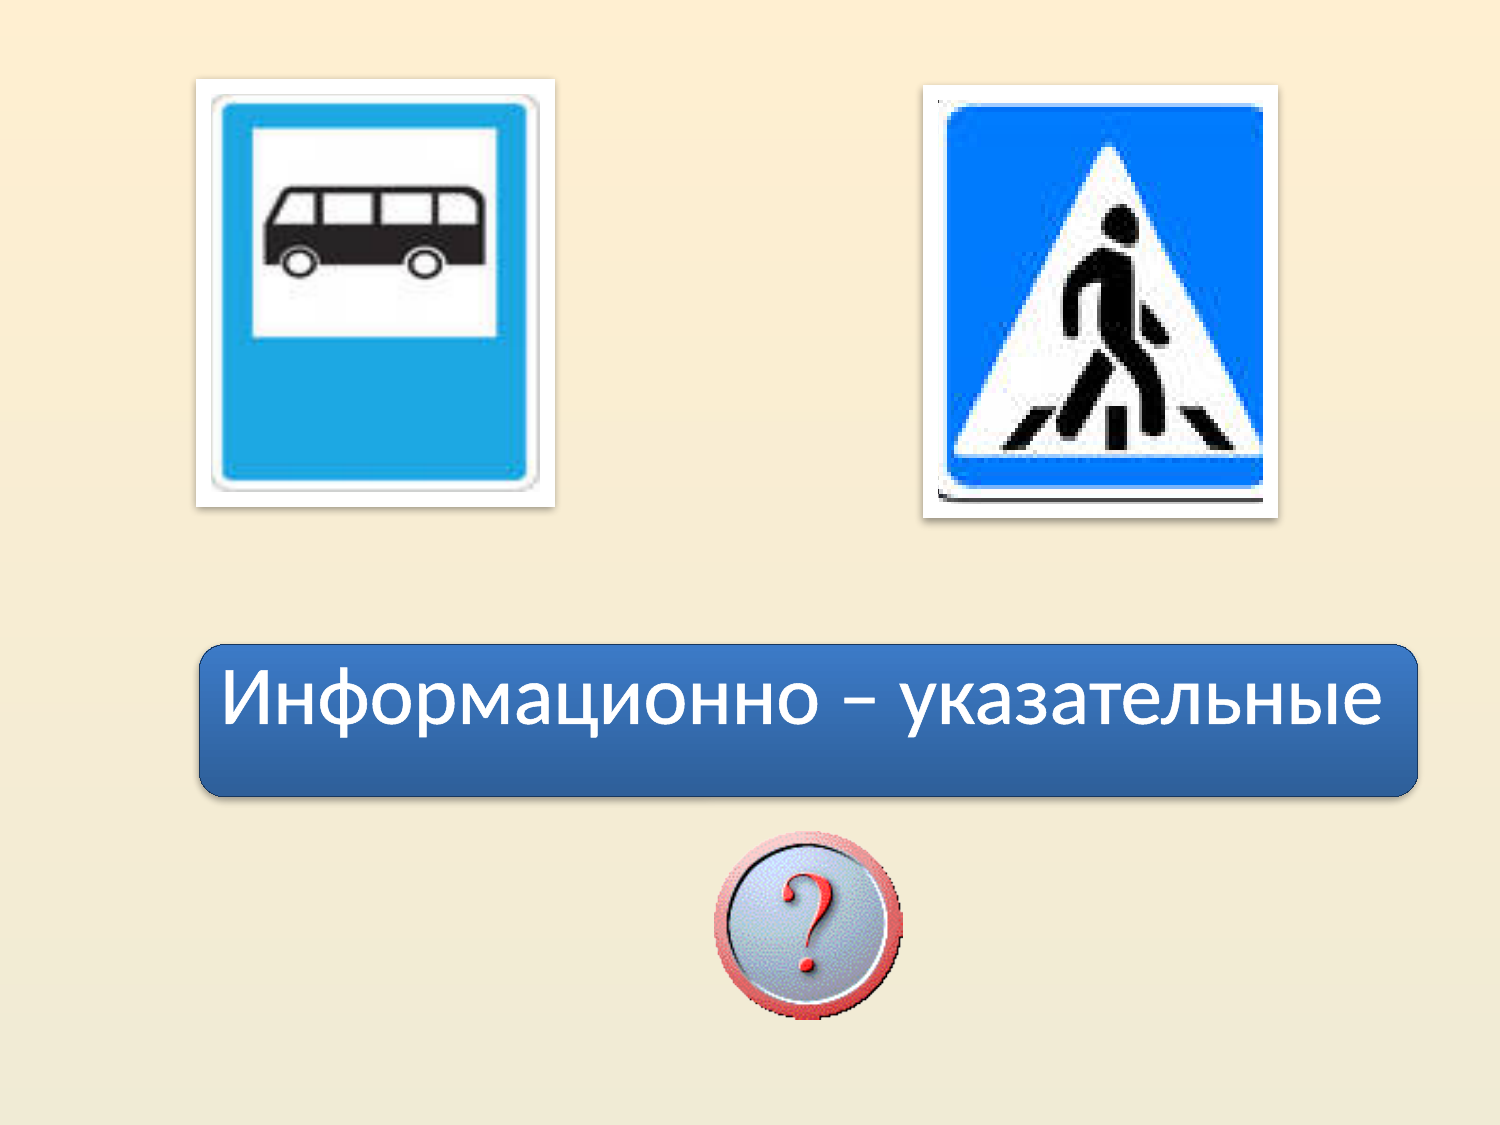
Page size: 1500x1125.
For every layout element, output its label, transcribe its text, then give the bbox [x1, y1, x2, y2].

picture [714, 831, 903, 1020]
picture [937, 99, 1264, 505]
text_box [199, 748, 1418, 797]
picture [210, 93, 541, 493]
text_box Информационно – указательные [105, 632, 1499, 748]
